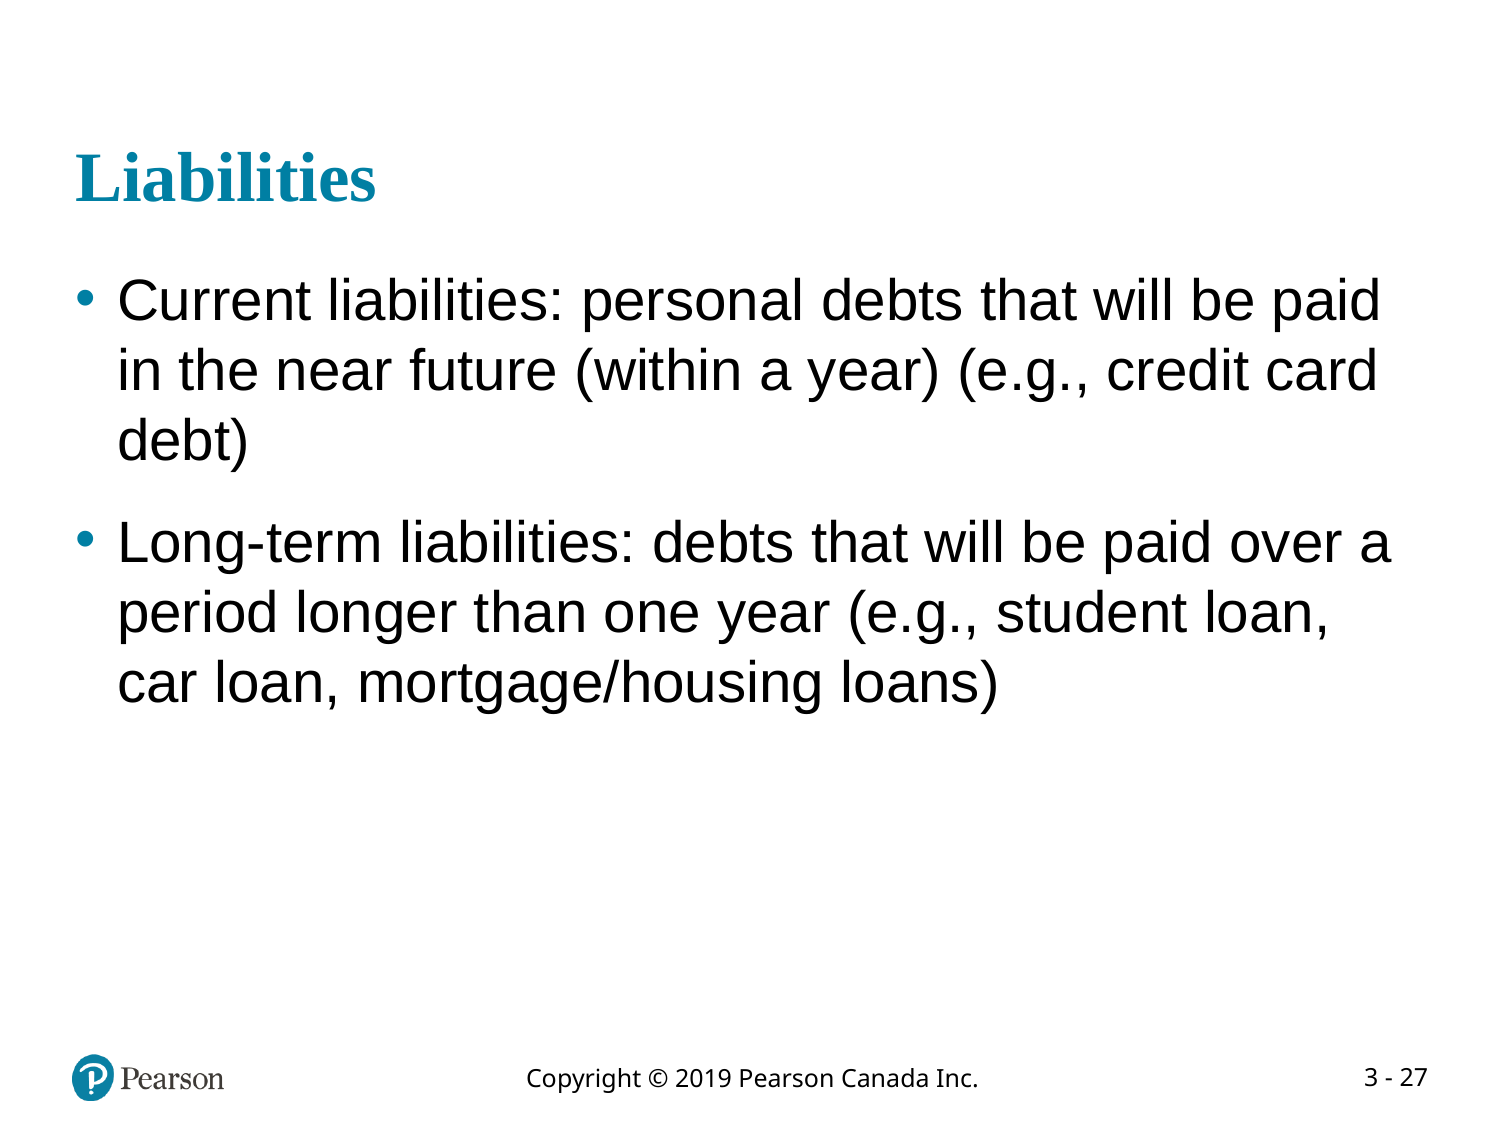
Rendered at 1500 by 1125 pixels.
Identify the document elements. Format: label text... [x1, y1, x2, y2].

title Liabilities [75, 35, 1425, 216]
picture [81, 1064, 107, 1089]
picture [72, 1054, 89, 1072]
picture [99, 1054, 224, 1101]
list Current liabilities: personal debts that will be paid in the near future (within a year) (e.g., credit card debt) Long-term liabilities: debts that will be paid over a period longer than one year (e.g., student loan, car loan, mortgage/housing loans) [75, 262, 1425, 1005]
picture [72, 1087, 83, 1101]
